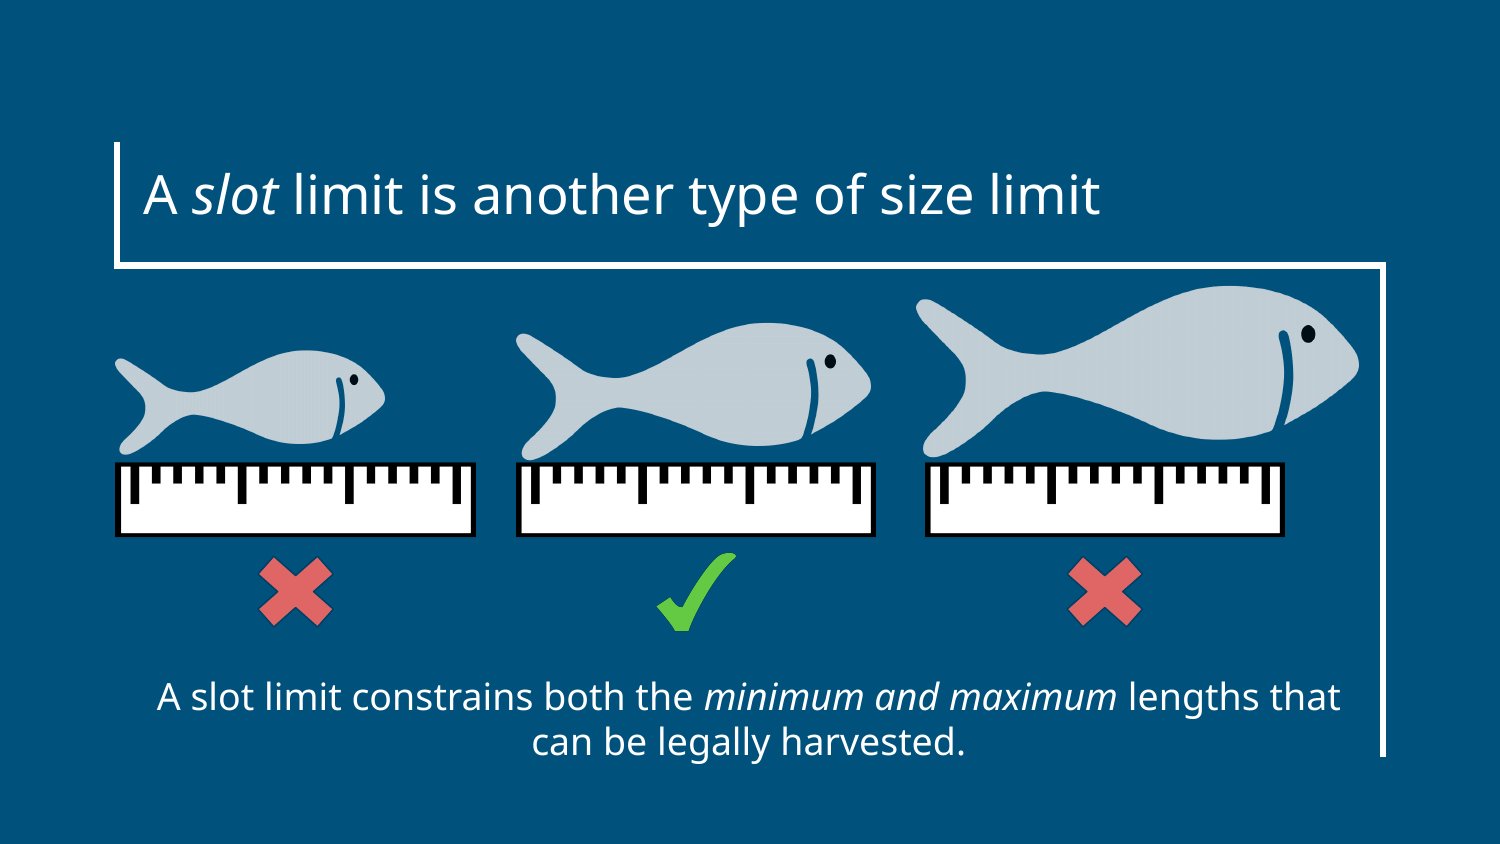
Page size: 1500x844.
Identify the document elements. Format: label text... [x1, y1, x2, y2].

picture [658, 554, 735, 631]
picture [917, 286, 1358, 457]
picture [926, 464, 1284, 536]
title A slot limit is another type of size limit [128, 145, 1382, 248]
picture [517, 464, 875, 536]
picture [116, 351, 384, 454]
picture [258, 557, 333, 626]
picture [1068, 557, 1142, 626]
text_box A slot limit constrains both the minimum and maximum lengths that can be legally harvested. [115, 657, 1382, 778]
picture [517, 323, 870, 460]
picture [916, 263, 1359, 268]
picture [116, 464, 475, 536]
